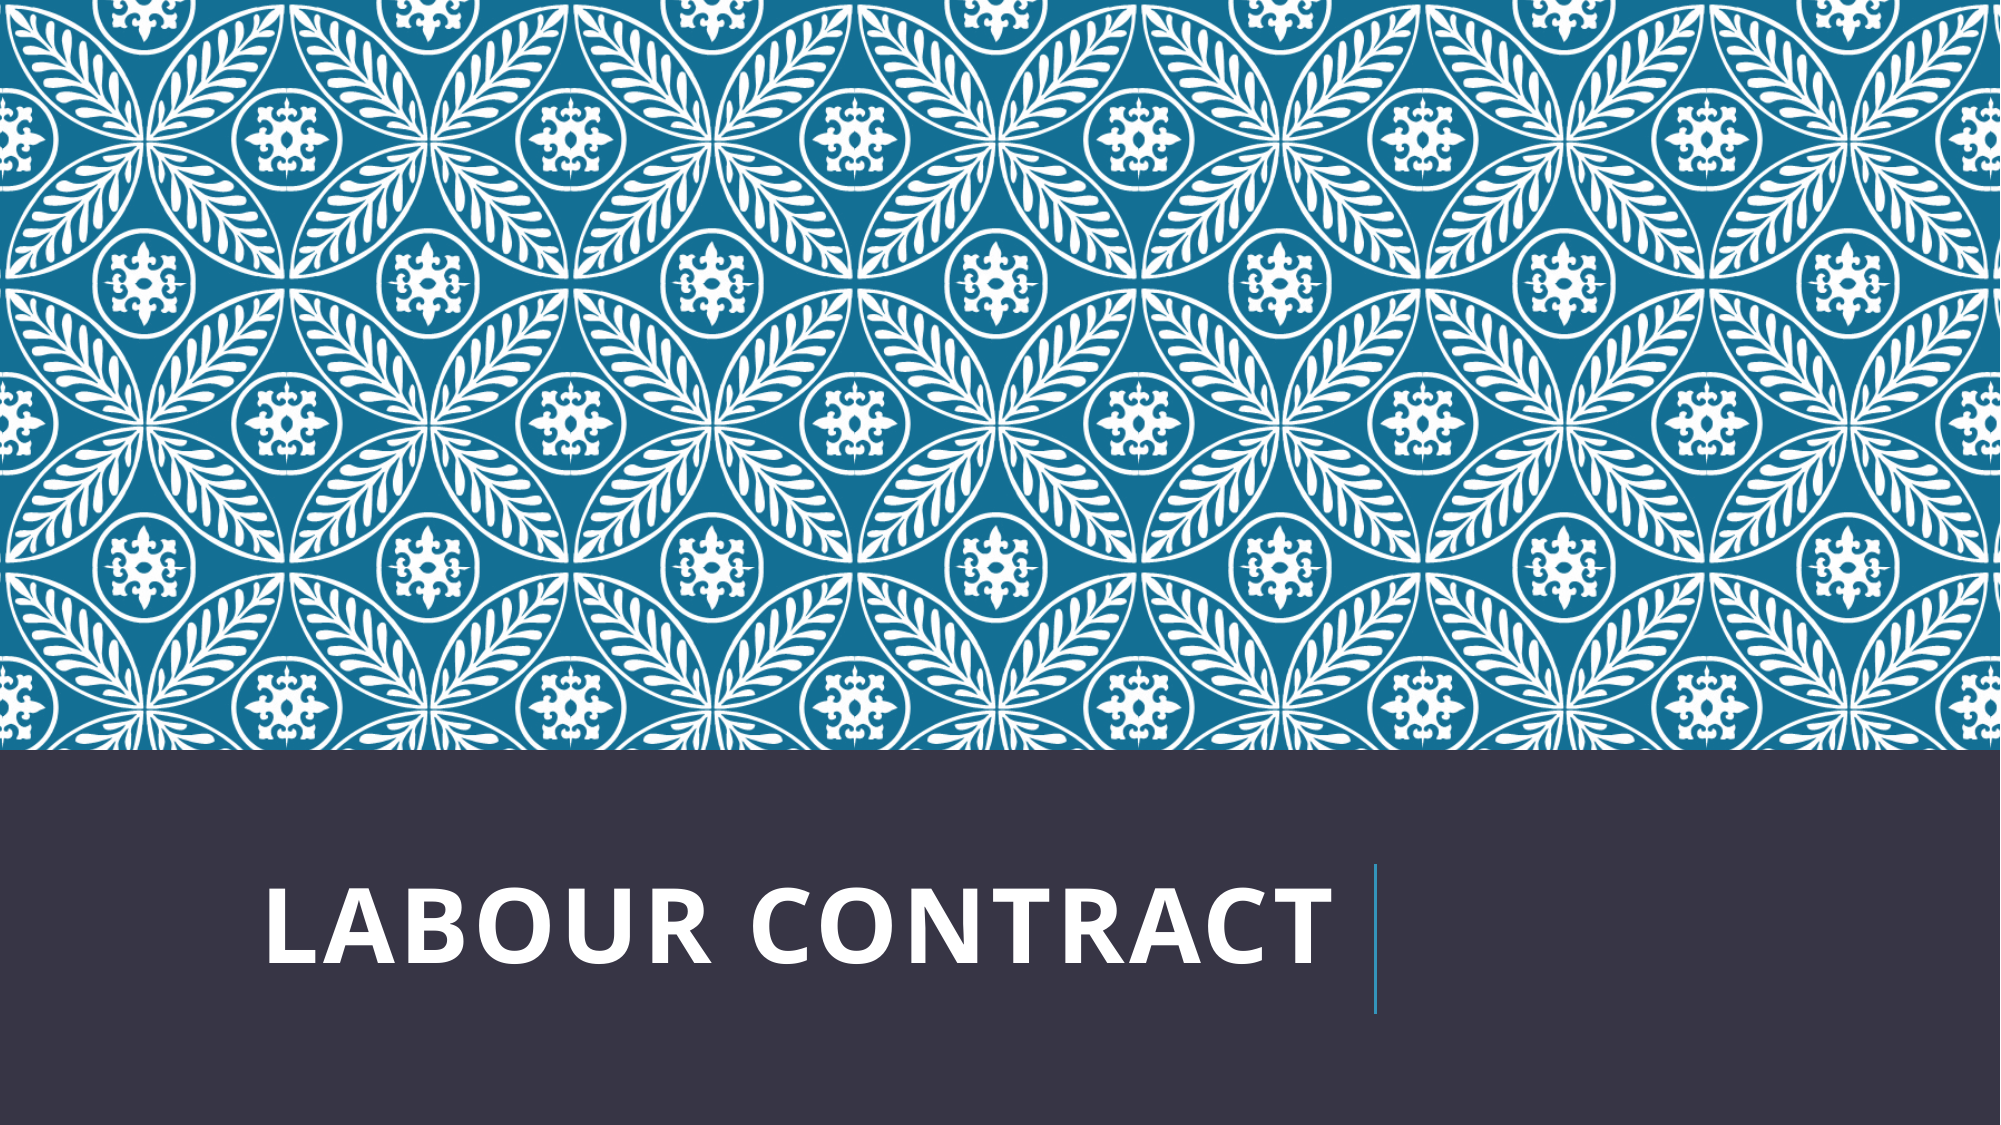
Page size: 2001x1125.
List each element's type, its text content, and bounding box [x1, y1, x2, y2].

title Labour Contract [75, 813, 1350, 1054]
